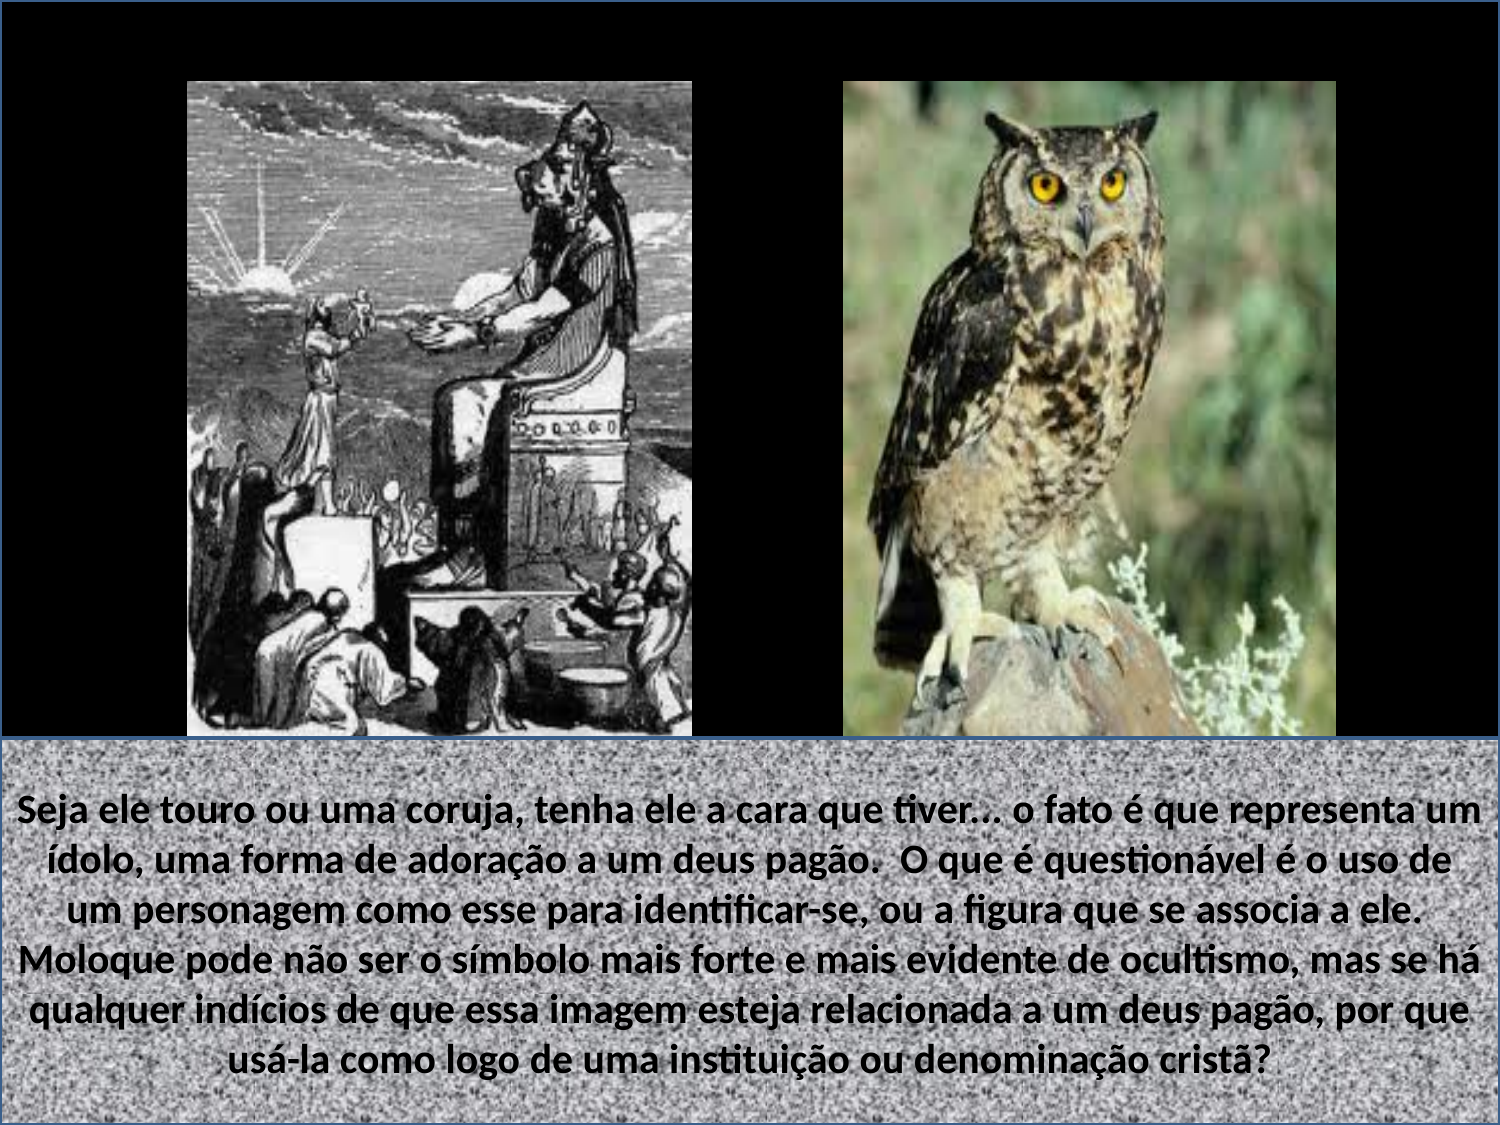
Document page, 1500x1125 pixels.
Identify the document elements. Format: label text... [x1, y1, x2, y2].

text_box Seja ele touro ou uma coruja, tenha ele a cara que tiver... o fato é que representa um ídolo, uma forma de adoração a um deus pagão. O que é questionável é o uso de um personagem como esse para identificar-se, ou a figura que se associa a ele. Moloque pode não ser o símbolo mais forte e mais evidente de ocultismo, mas se há qualquer indícios de que essa imagem esteja relacionada a um deus pagão, por que usá-la como logo de uma instituição ou denominação cristã? [0, 736, 1500, 1125]
picture [843, 81, 1337, 739]
text_box [0, 0, 1500, 736]
picture [187, 81, 692, 739]
